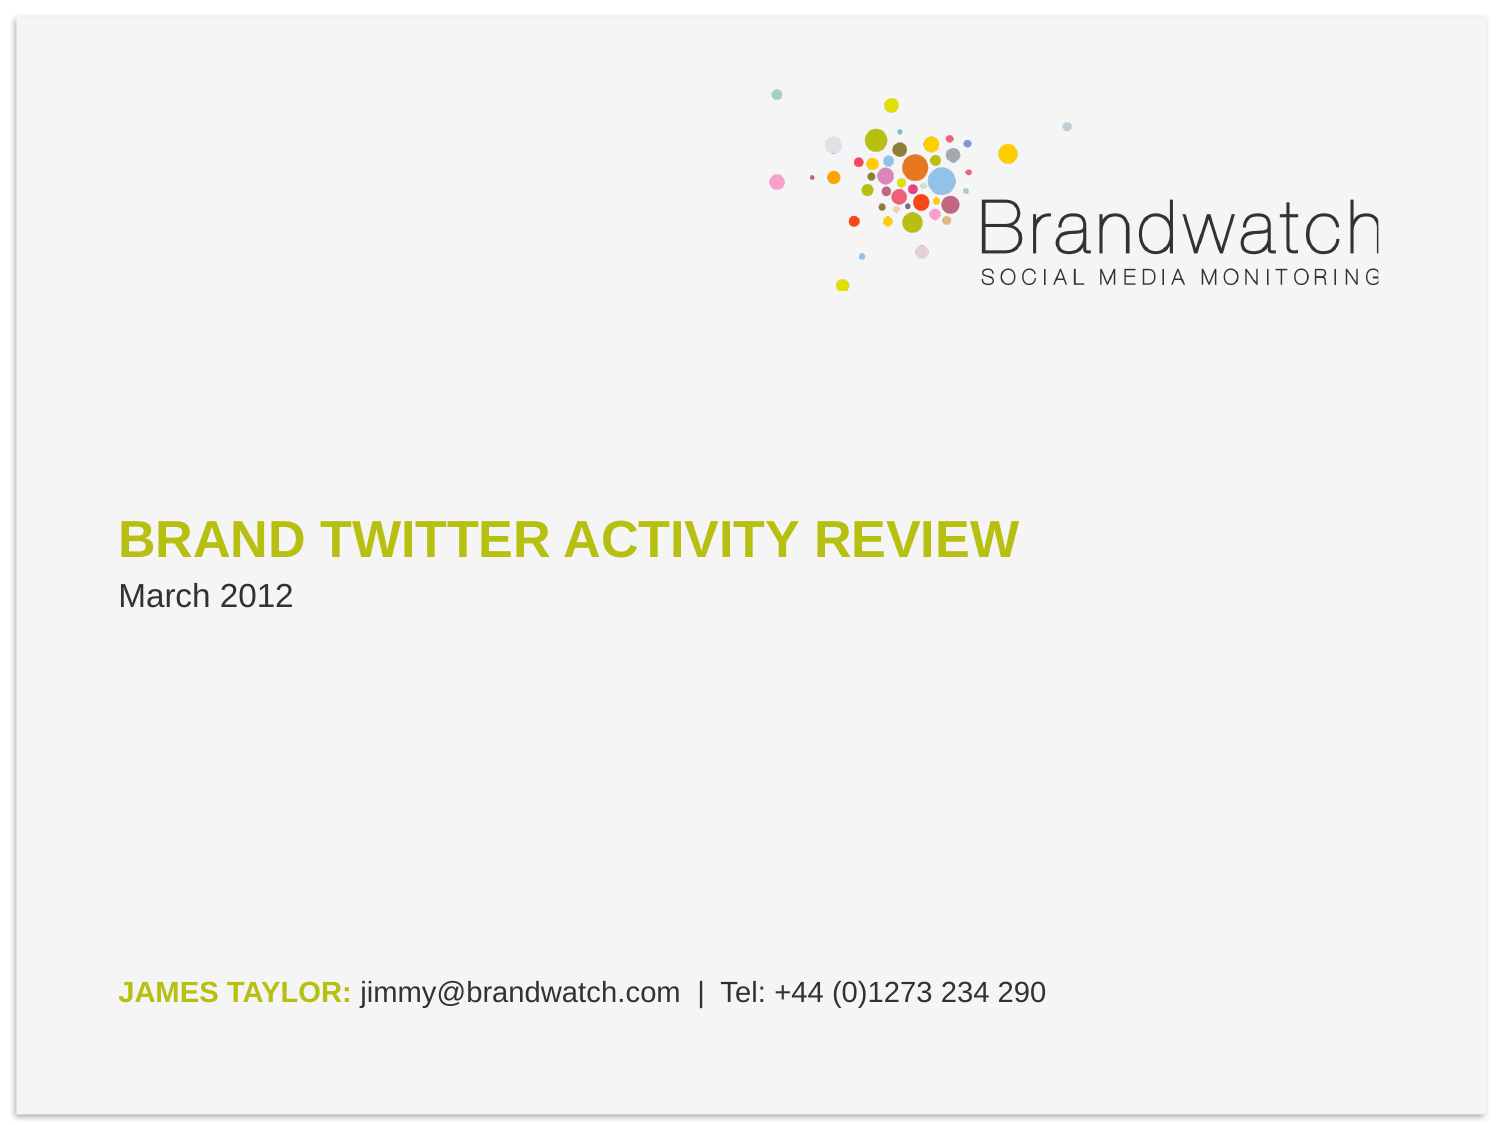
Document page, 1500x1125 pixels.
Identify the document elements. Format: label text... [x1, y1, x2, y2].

title BRAND TWITTER ACTIVITY REVIEW [103, 433, 1397, 566]
list March 2012 [103, 566, 1399, 627]
list JAMES TAYLOR: jimmy@brandwatch.com | Tel: +44 (0)1273 234 290 [103, 966, 1399, 1030]
